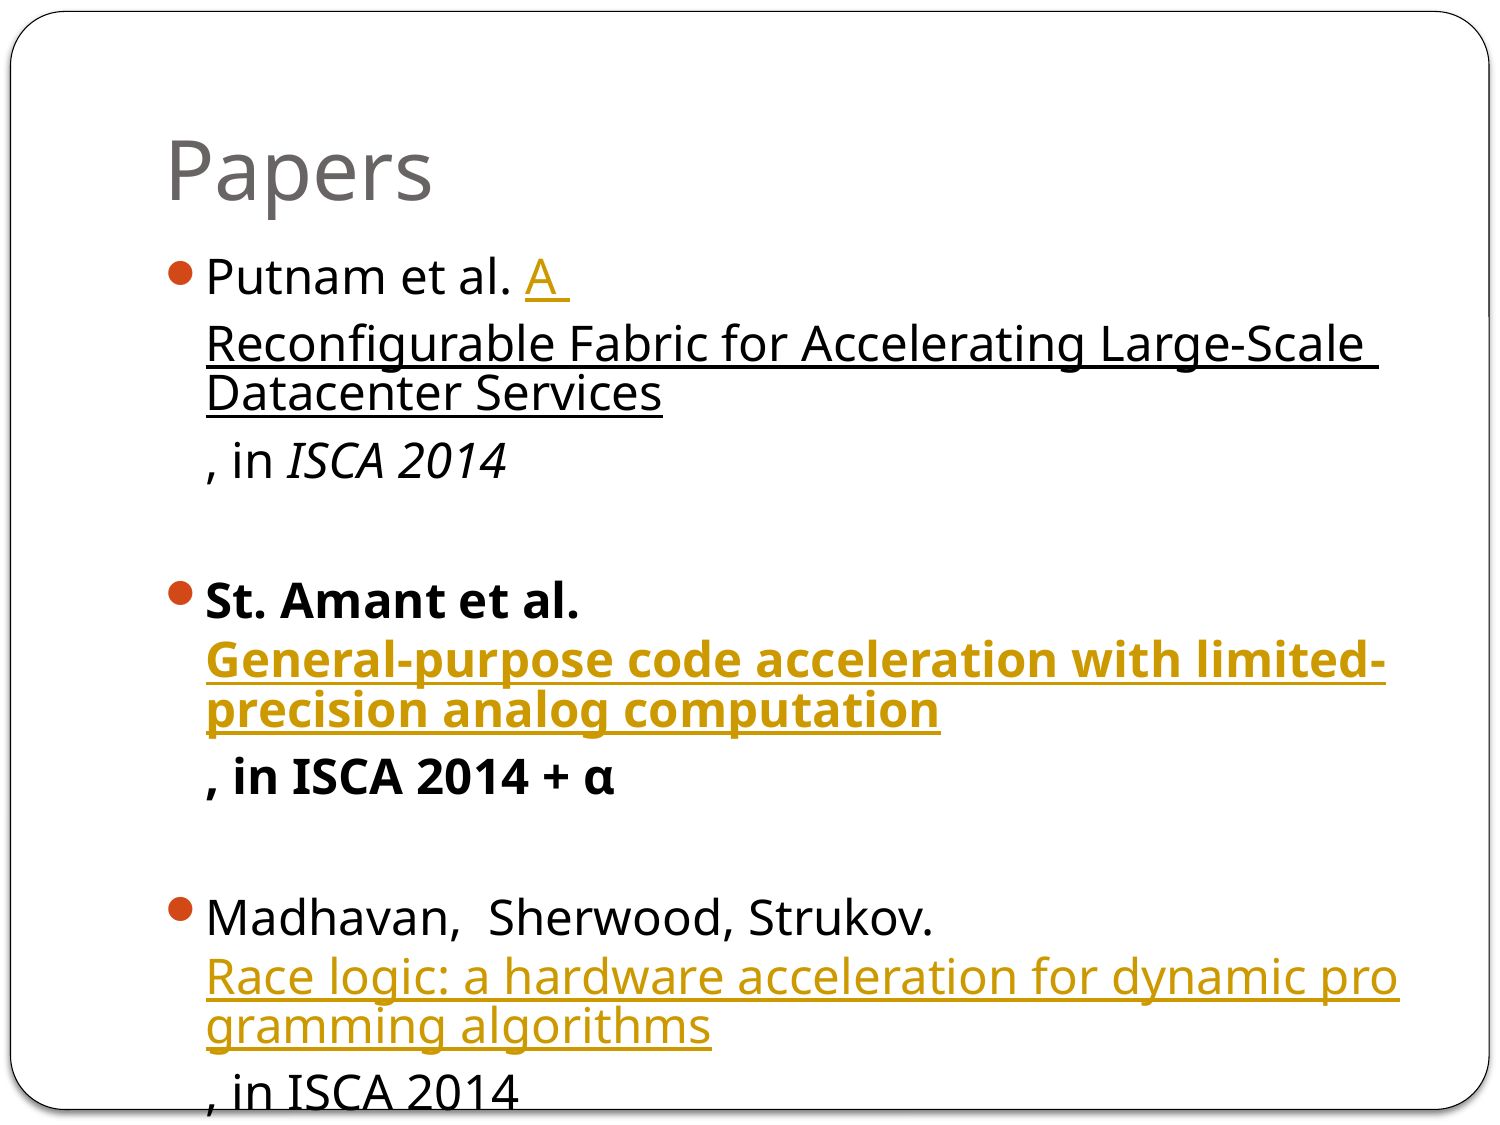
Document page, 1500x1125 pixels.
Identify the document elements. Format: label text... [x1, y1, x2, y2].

list Putnam et al. A Reconfigurable Fabric for Accelerating Large-Scale Datacenter Services, in ISCA 2014 St. Amant et al. General-purpose code acceleration with limited-precision analog computation, in ISCA 2014 + α Madhavan, Sherwood, Strukov. Race logic: a hardware acceleration for dynamic programming algorithms, in ISCA 2014 [150, 237, 1425, 988]
title Papers [150, 45, 1425, 233]
